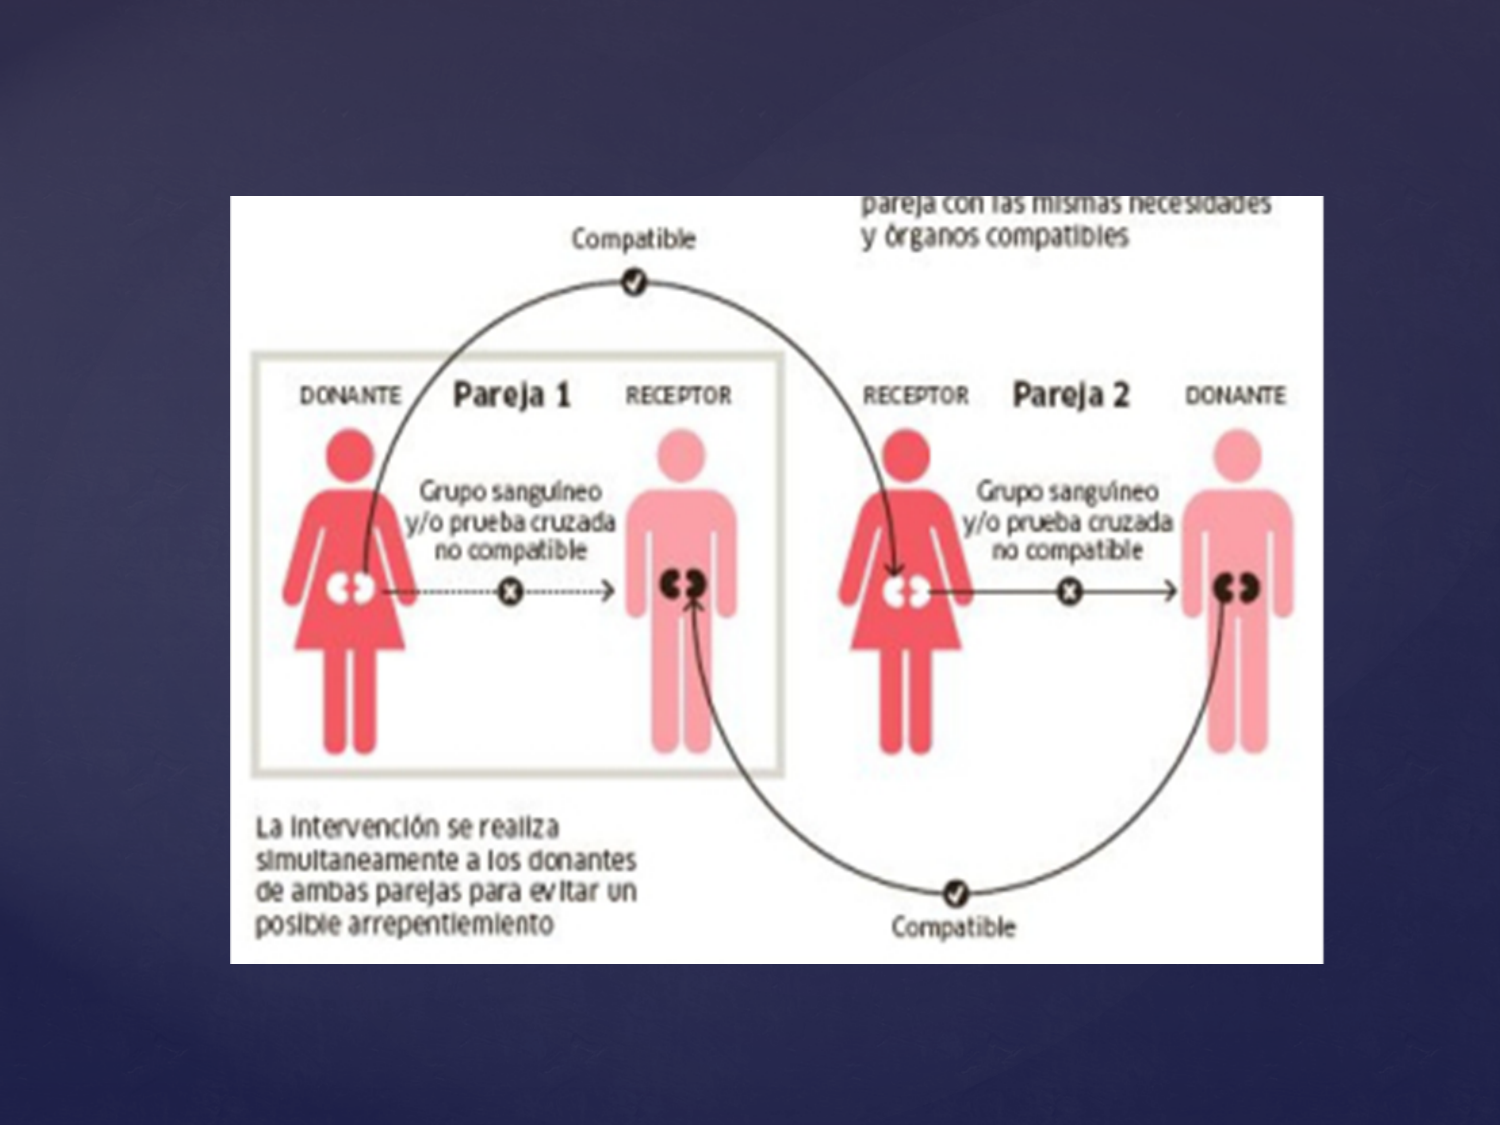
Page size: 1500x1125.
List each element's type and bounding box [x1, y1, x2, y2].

picture [229, 195, 1356, 965]
